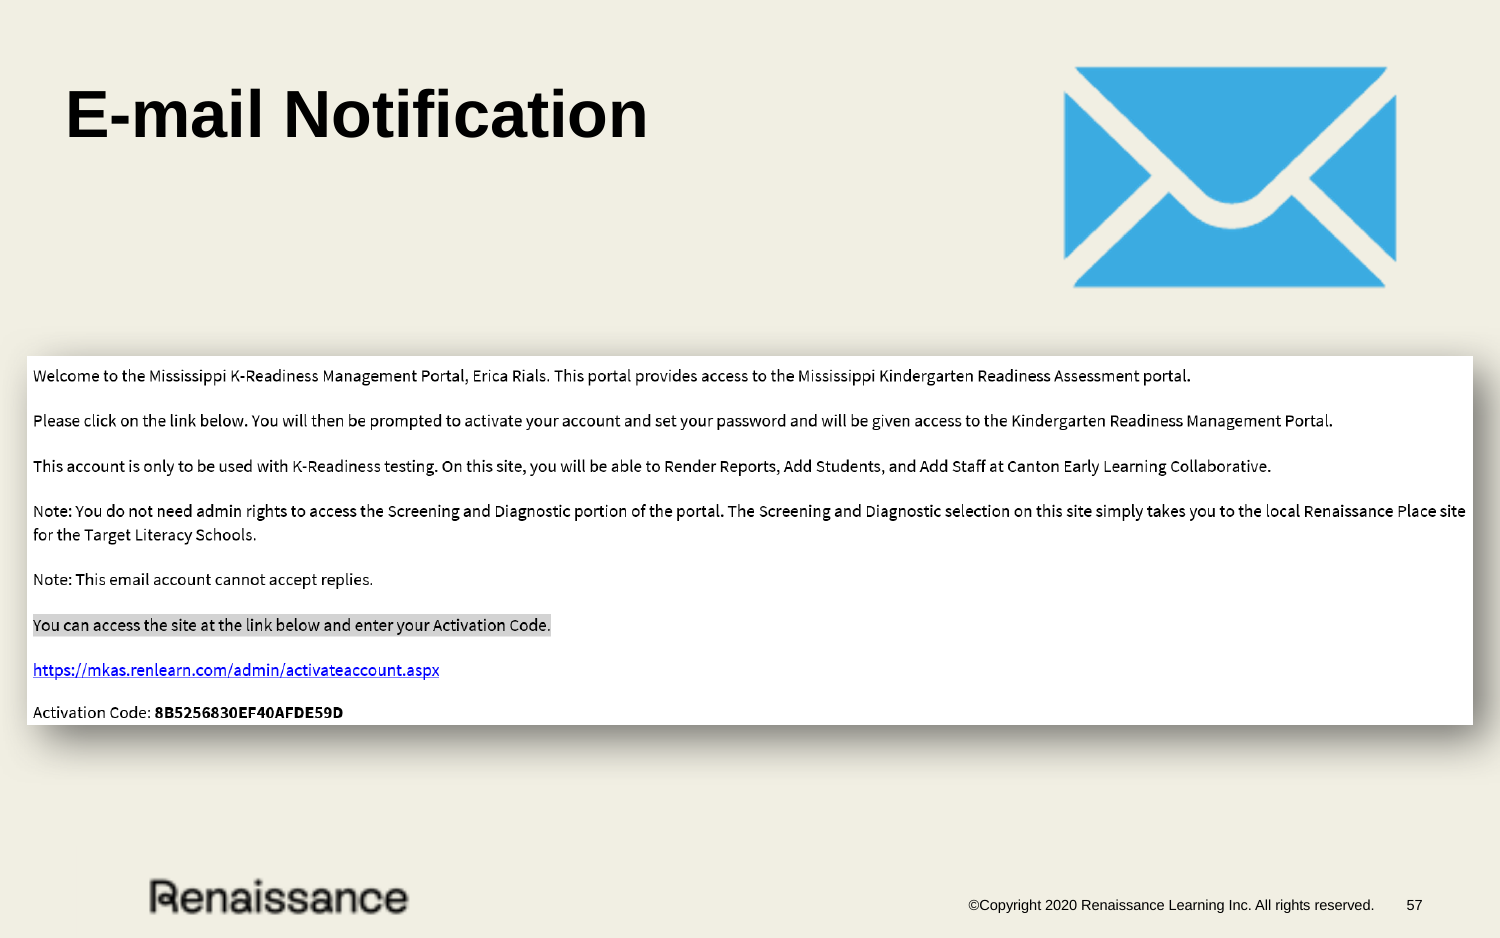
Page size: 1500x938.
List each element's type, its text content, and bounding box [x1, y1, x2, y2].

picture [74, 845, 463, 938]
title E-mail Notification [50, 56, 944, 166]
picture [27, 0, 1500, 725]
